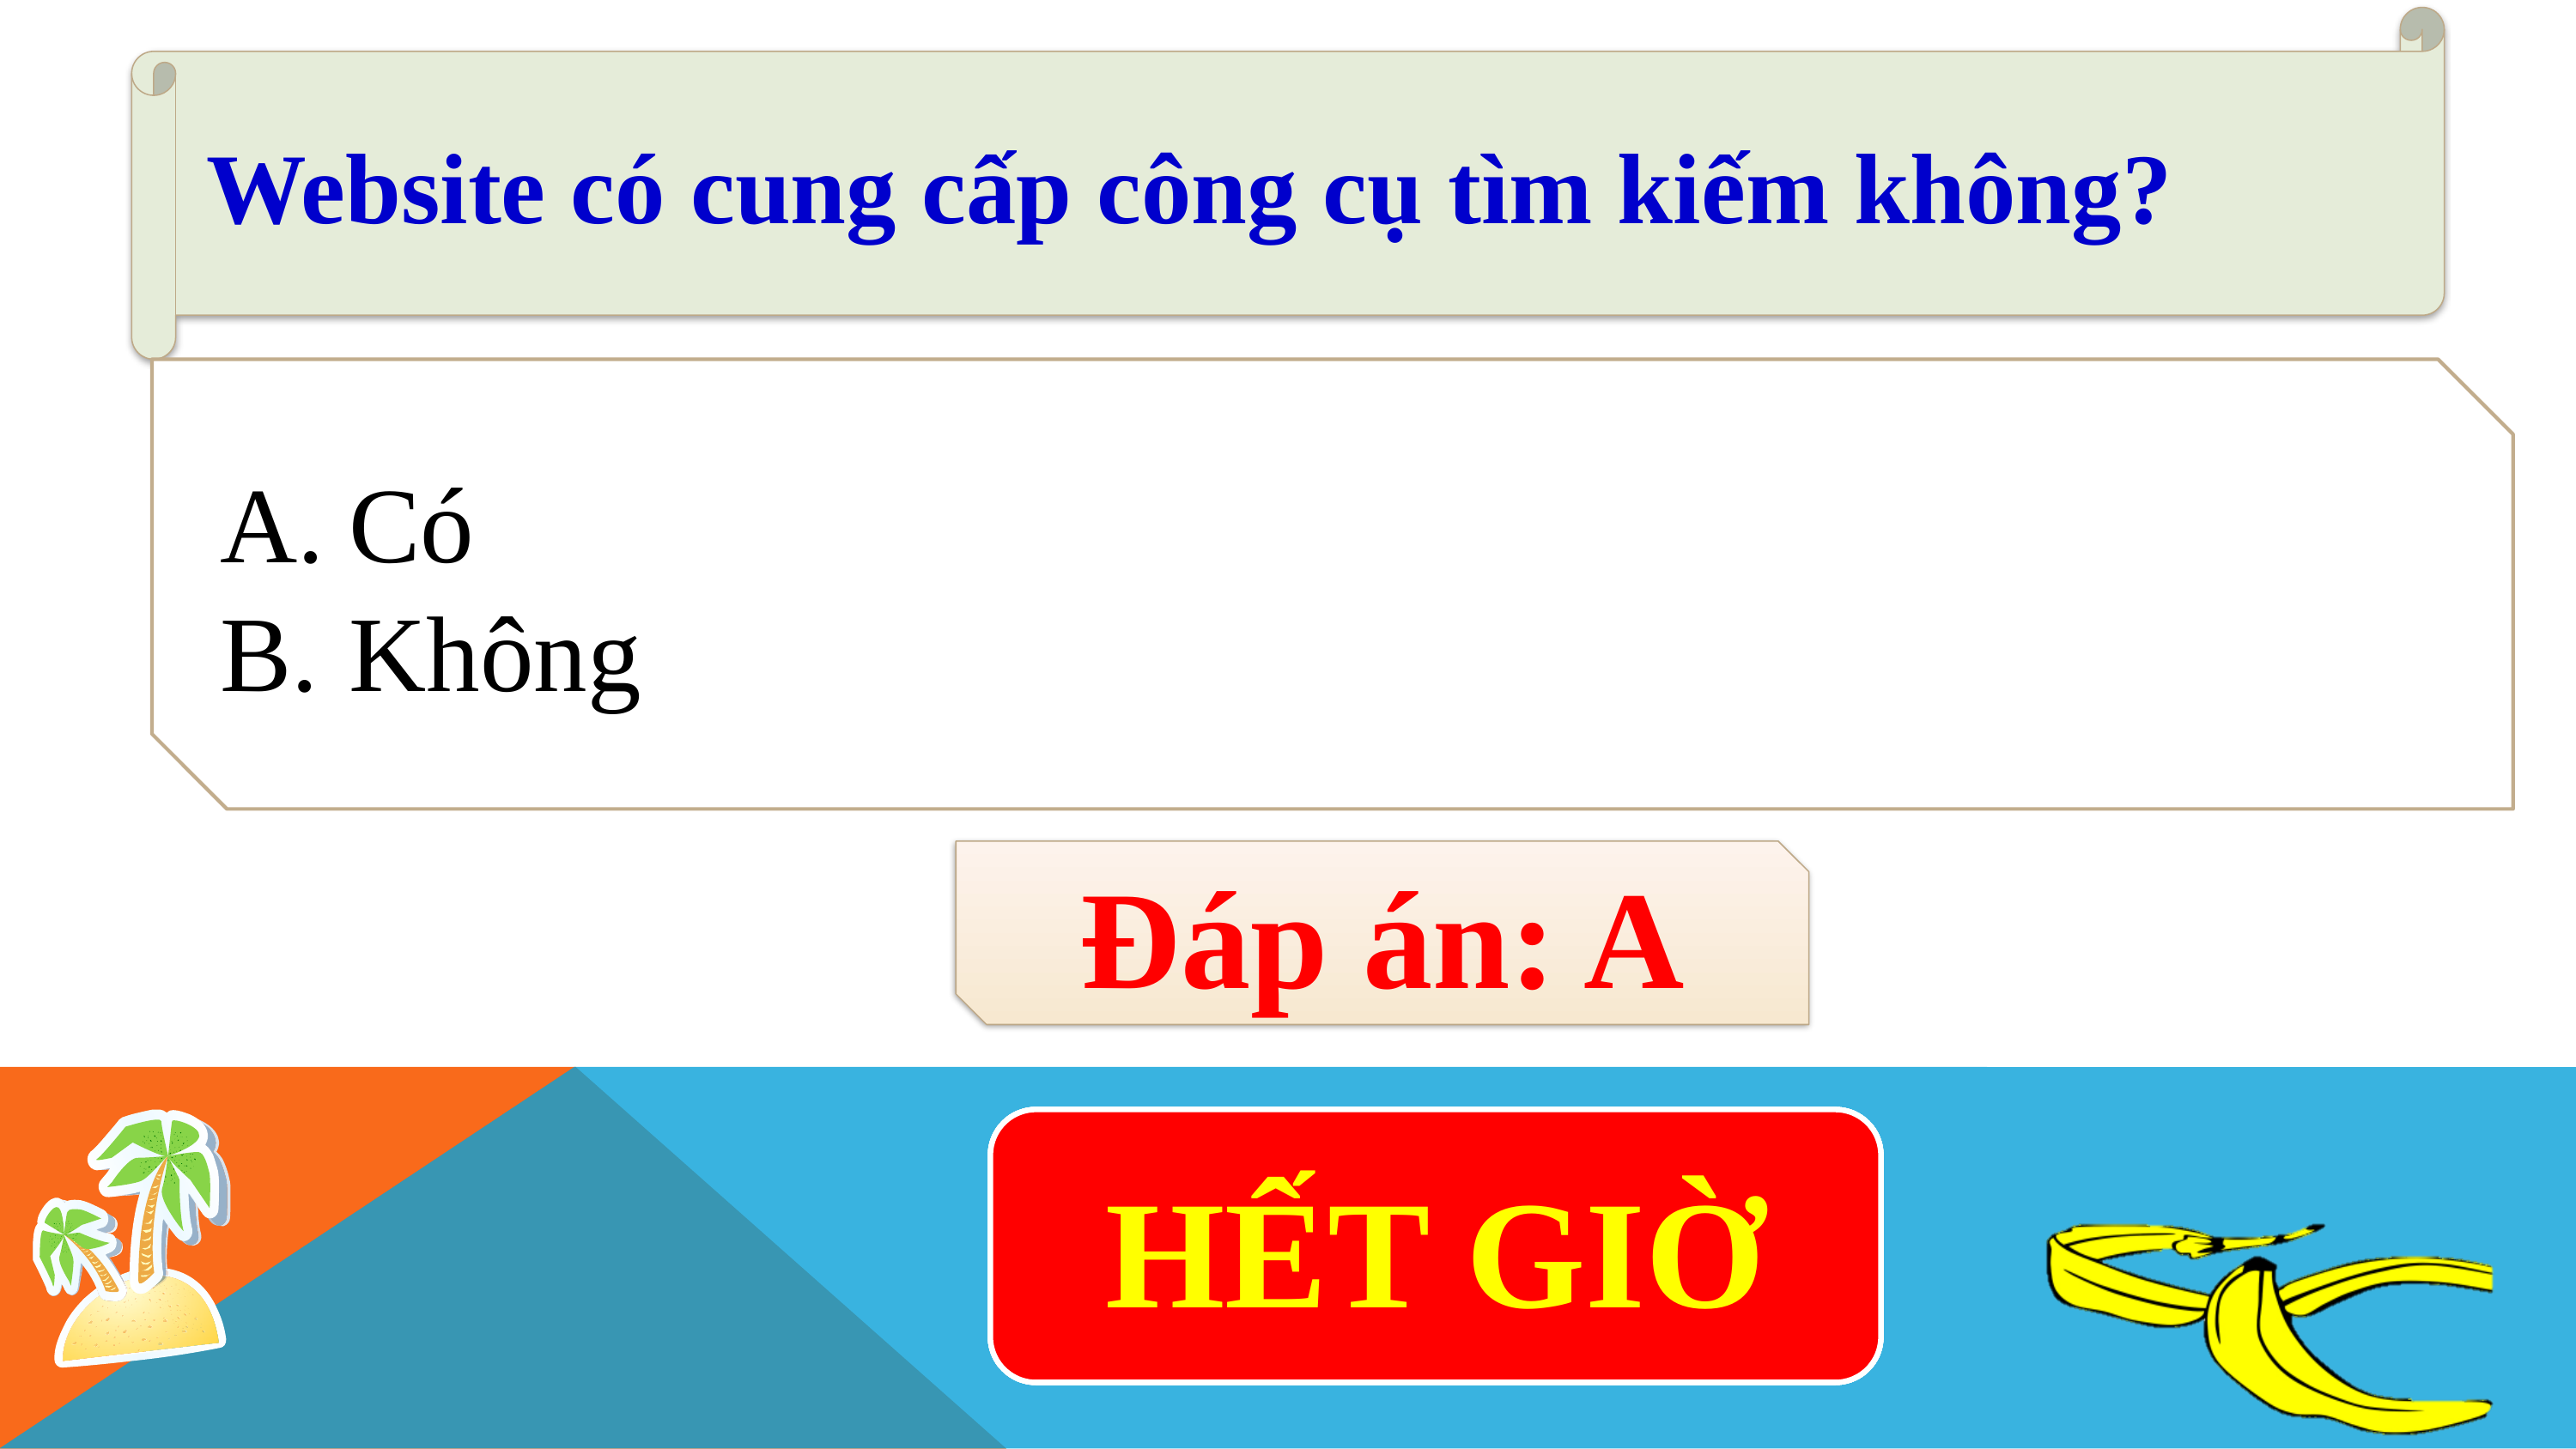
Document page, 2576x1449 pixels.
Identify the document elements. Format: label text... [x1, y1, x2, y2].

text_box Đáp án: A [955, 840, 1810, 1026]
text_box Website có cung cấp công cụ tìm kiếm không? [131, 6, 2445, 360]
text_box Có Không [149, 357, 2515, 811]
picture [33, 1109, 231, 1368]
picture [2034, 1210, 2544, 1442]
text_box HẾT GIỜ [988, 1107, 1883, 1385]
